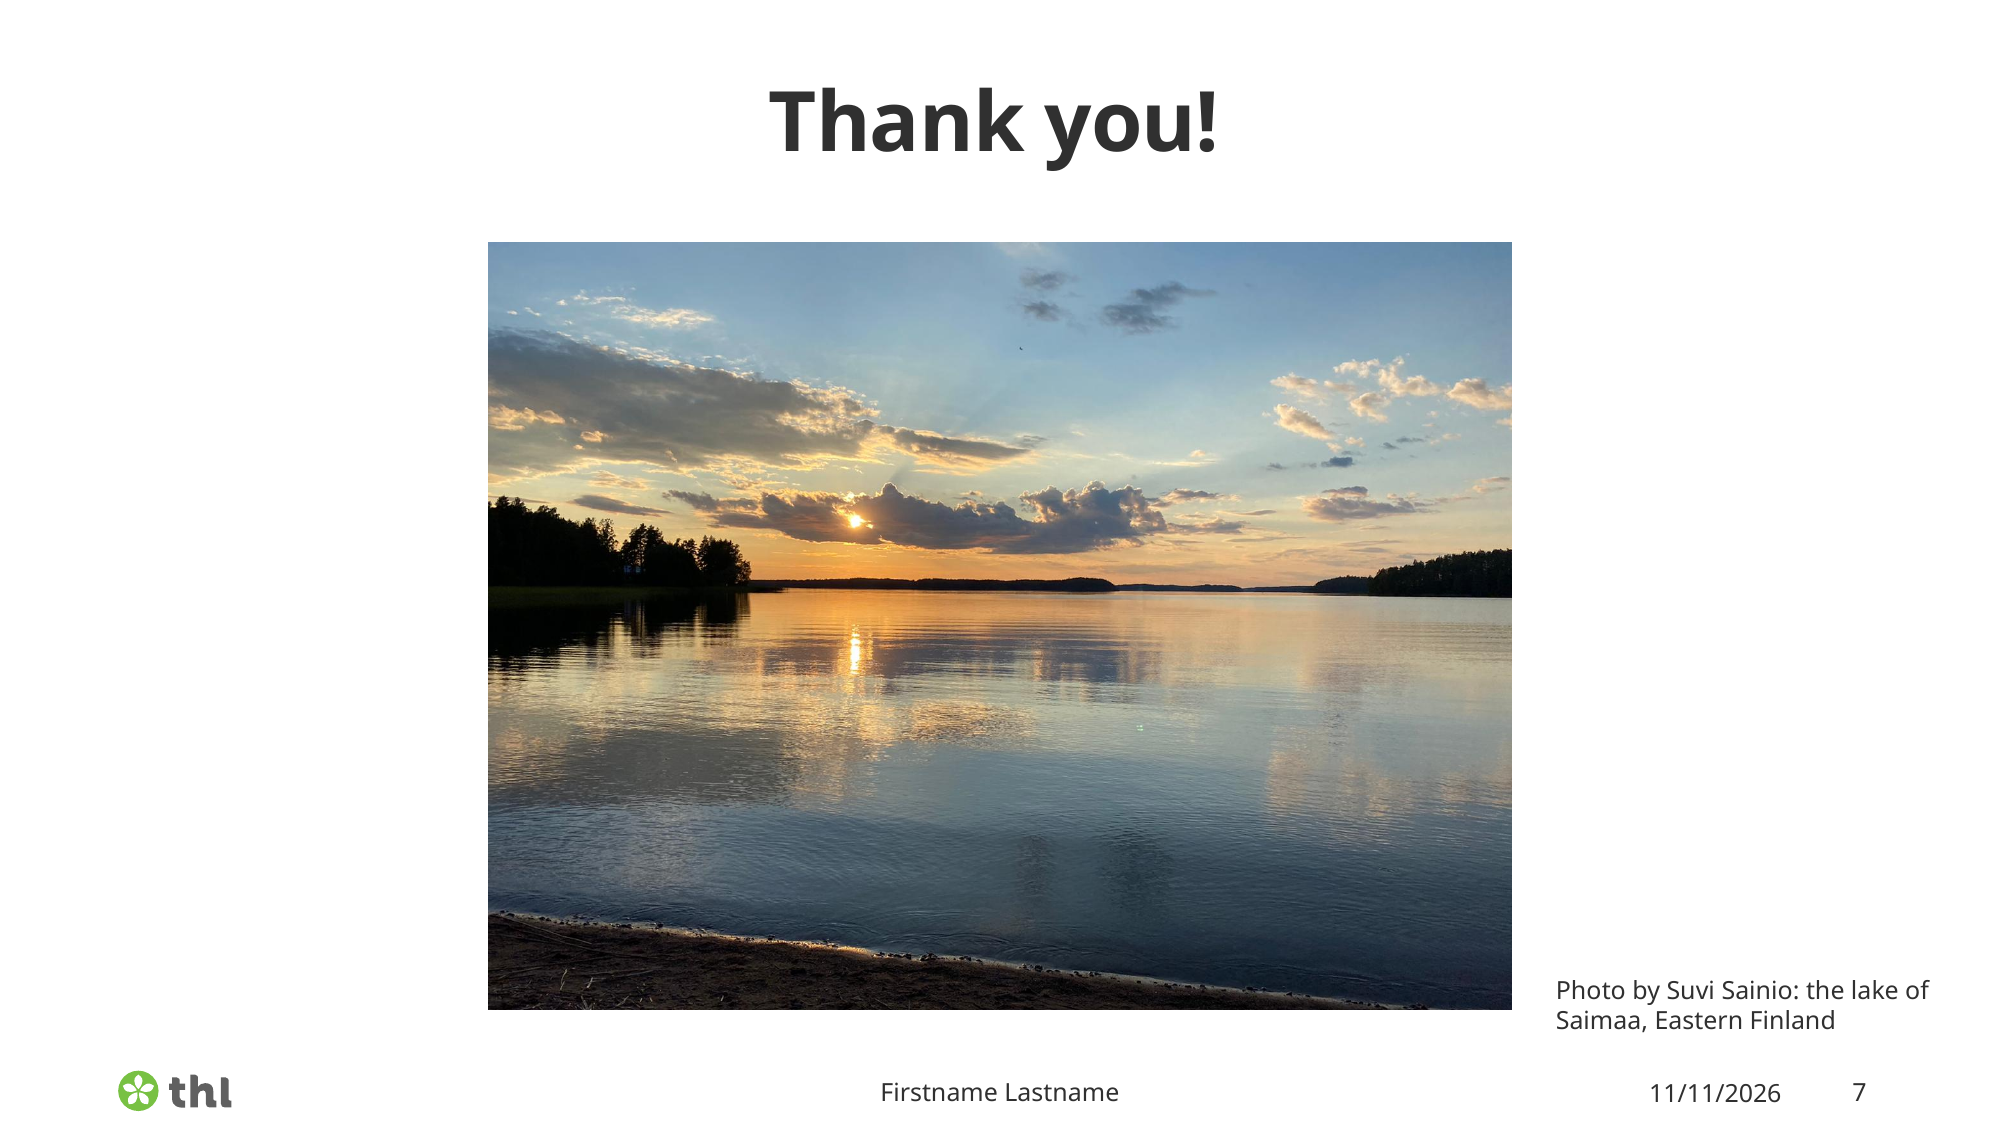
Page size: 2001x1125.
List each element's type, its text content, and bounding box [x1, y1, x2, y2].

footer Firstname Lastname [429, 1063, 1571, 1124]
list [488, 242, 1513, 1010]
text_box Photo by Suvi Sainio: the lake of Saimaa, Eastern Finland [1541, 967, 2000, 1042]
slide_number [1619, 1063, 1797, 1125]
title Thank you! [118, 29, 1883, 225]
slide_number 7 [1797, 1063, 1882, 1124]
